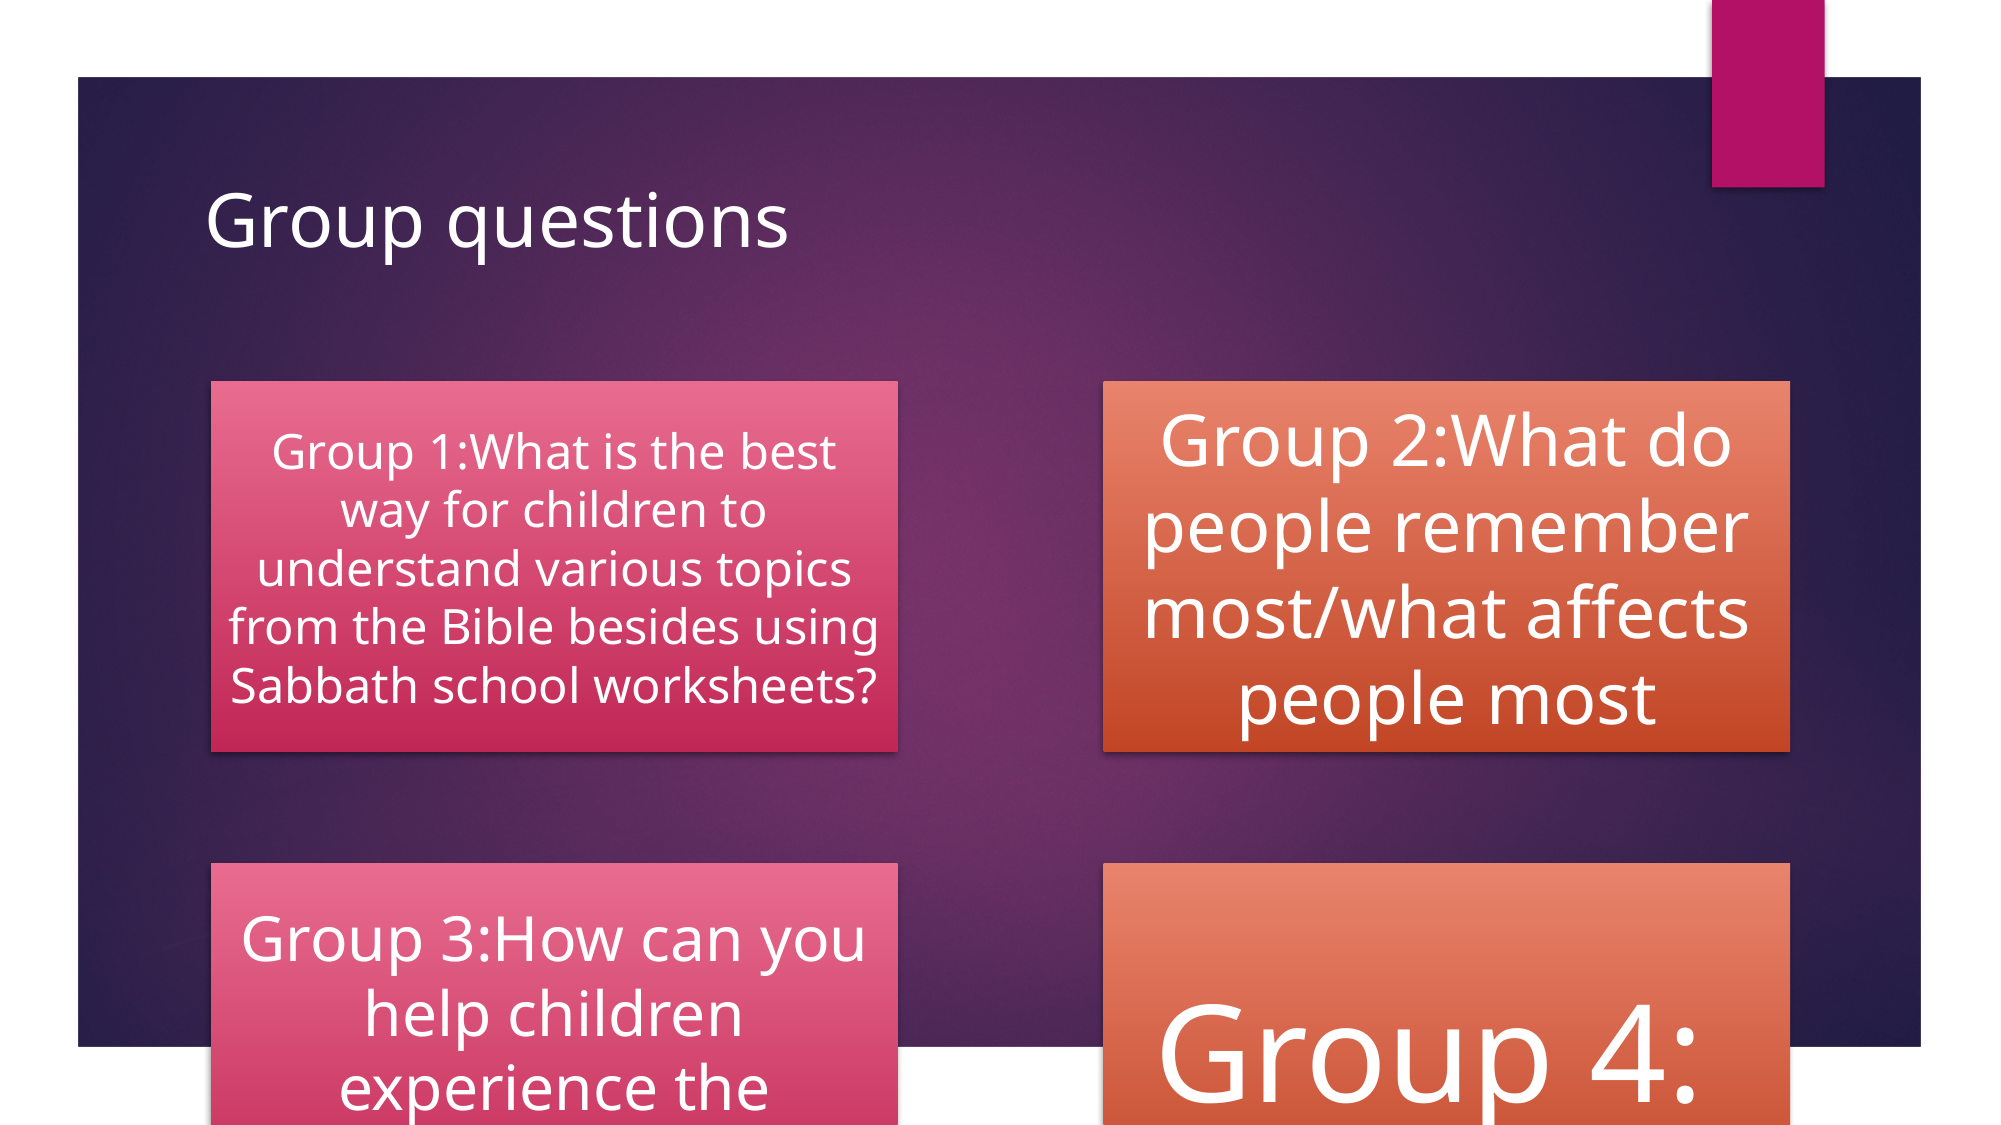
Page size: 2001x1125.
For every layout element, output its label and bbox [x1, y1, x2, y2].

text_box [0, 0, 2000, 1125]
list [210, 380, 1791, 943]
